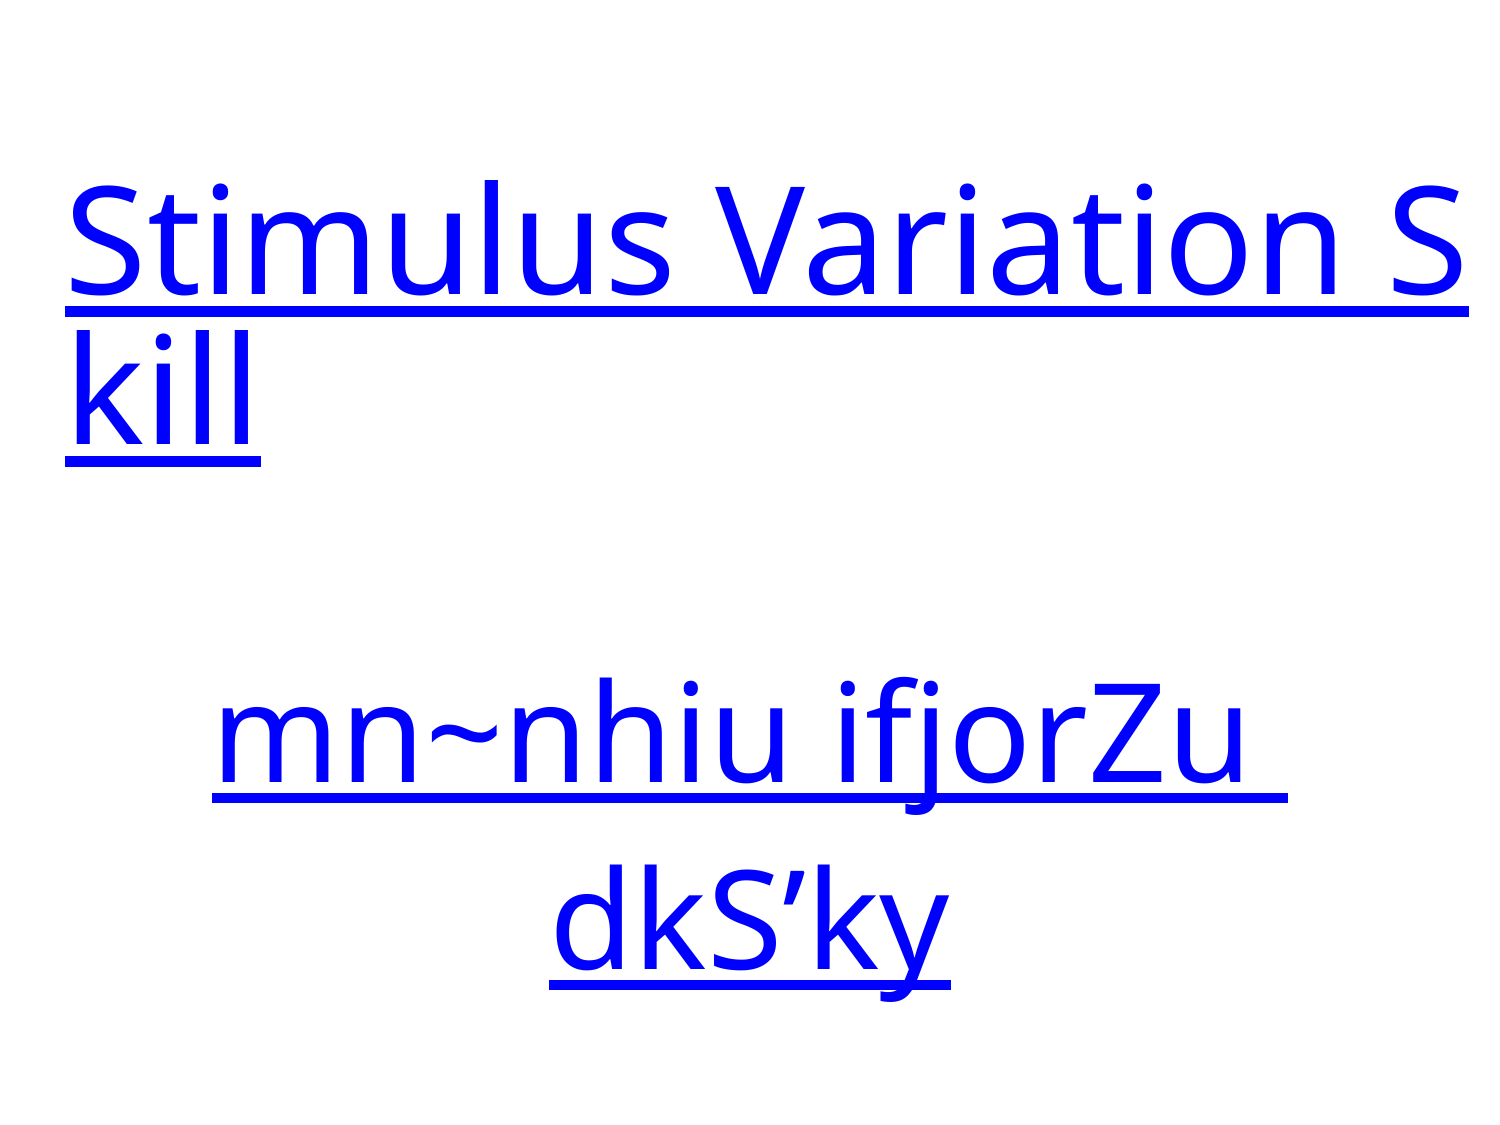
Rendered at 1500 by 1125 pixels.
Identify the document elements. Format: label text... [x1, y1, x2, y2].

text_box mn~nhiu ifjorZu dkS’ky [0, 637, 1500, 1027]
text_box Stimulus Variation Skill [50, 137, 1500, 357]
